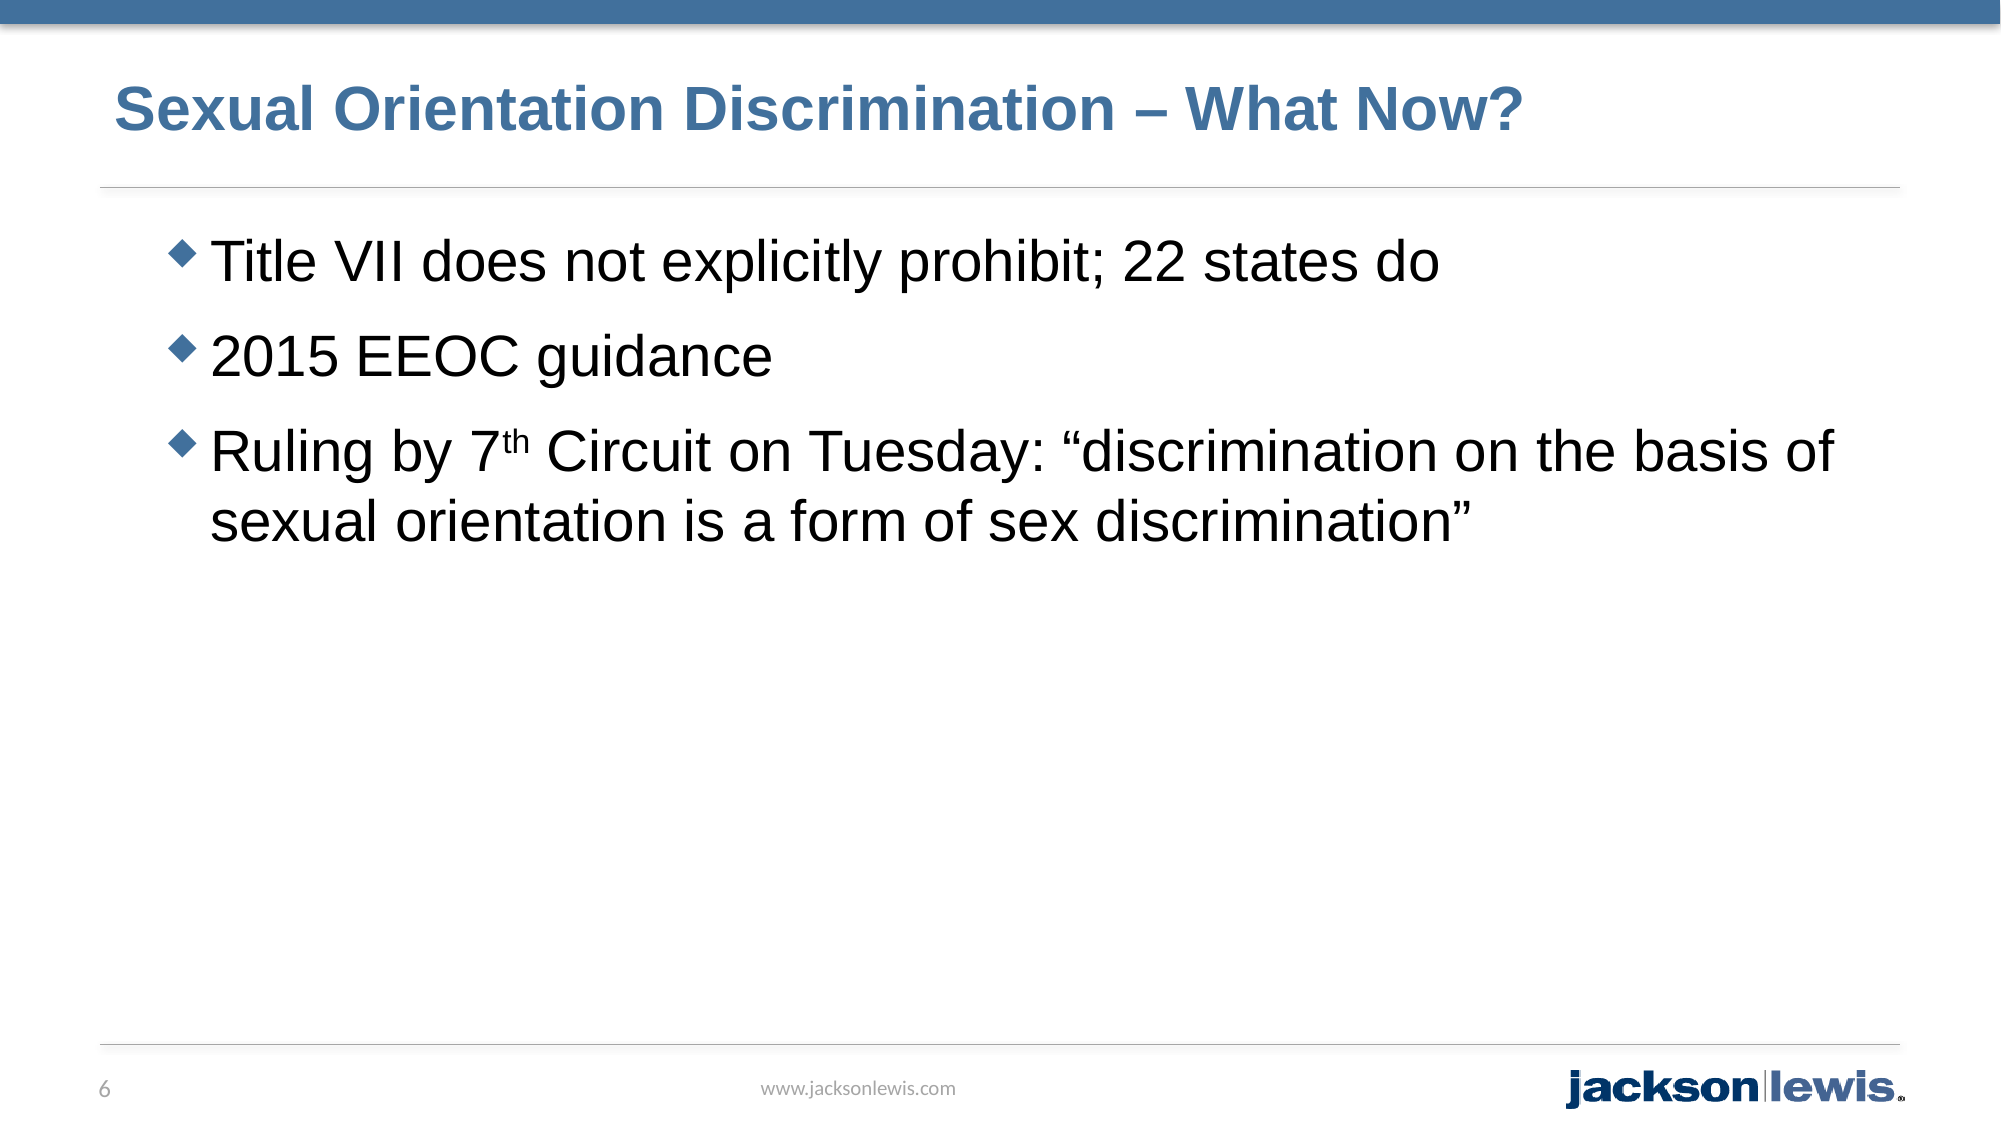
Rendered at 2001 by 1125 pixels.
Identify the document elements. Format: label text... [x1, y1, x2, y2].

footer www.jacksonlewis.com [150, 1057, 1567, 1117]
picture [1567, 1070, 1905, 1109]
title Sexual Orientation Discrimination – What Now? [99, 23, 1900, 188]
slide_number 6 [83, 1057, 150, 1117]
list Title VII does not explicitly prohibit; 22 states do 2015 EEOC guidance Ruling by 7th Circuit on Tuesday: “discrimination on the basis of sexual orientation is a form of sex discrimination” [150, 215, 1858, 971]
